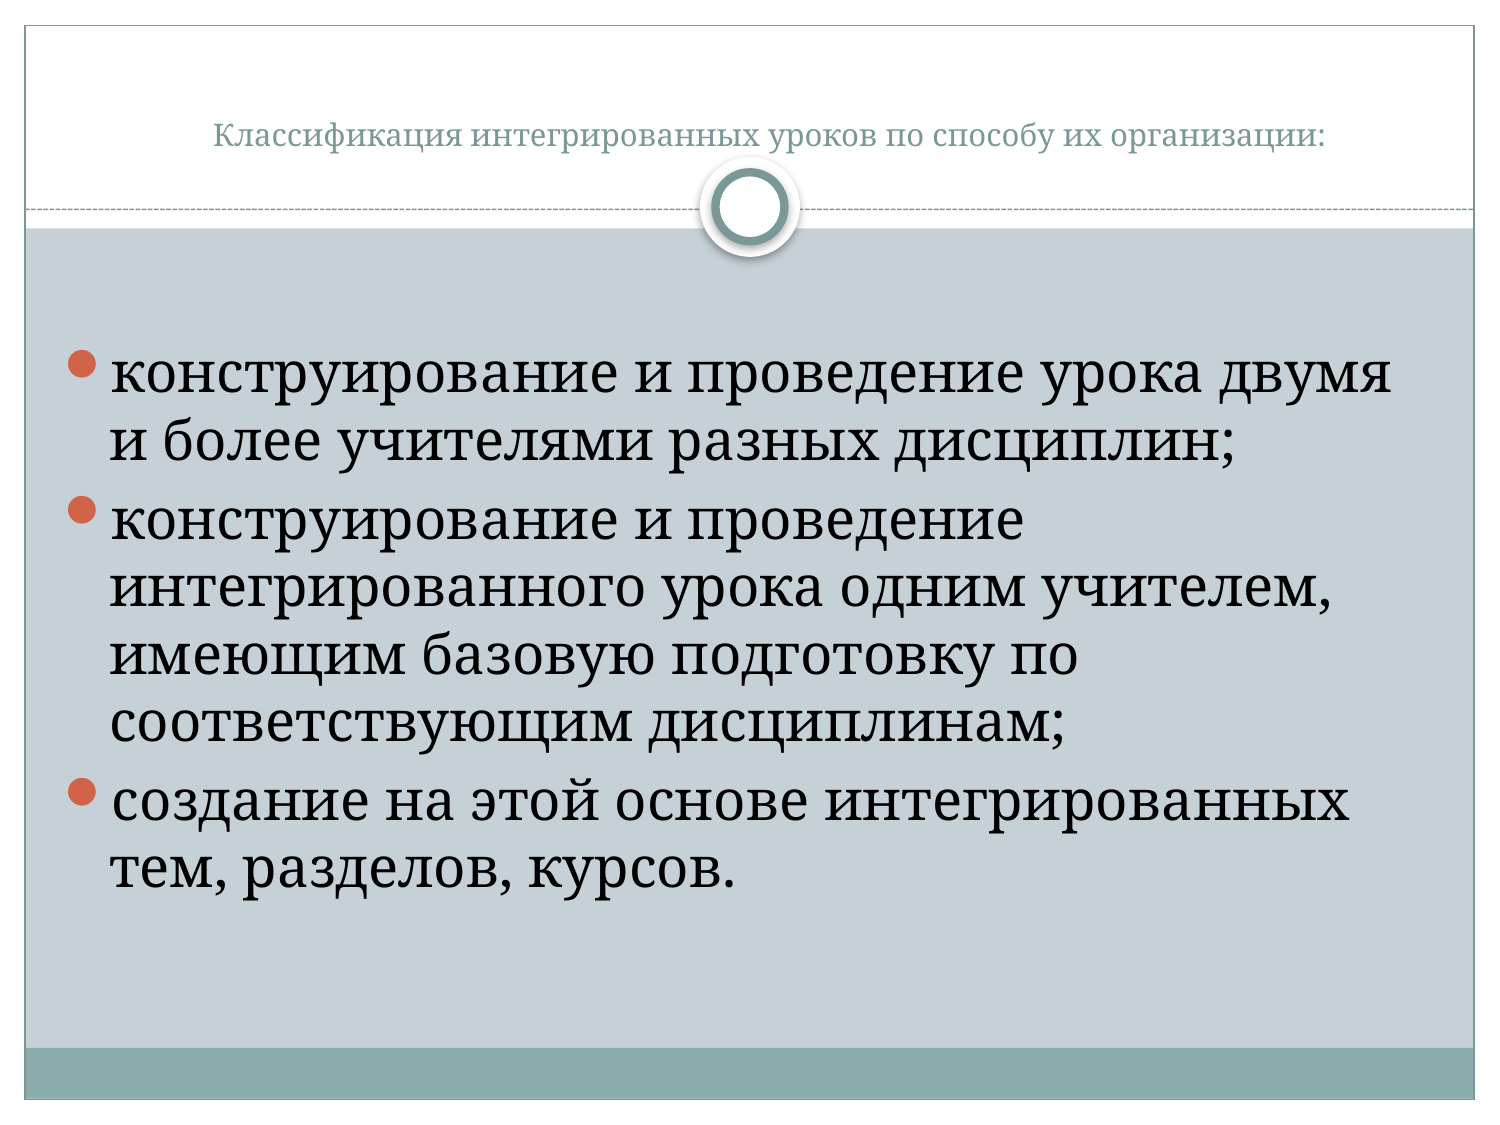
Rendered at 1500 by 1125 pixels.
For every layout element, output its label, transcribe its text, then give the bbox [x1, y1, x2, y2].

list конструирование и проведение урока двумя и более учителями разных дисциплин; конструирование и проведение интегрированного урока одним учителем, имеющим базовую подготовку по соответствующим дисциплинам; создание на этой основе интегрированных тем, разделов, курсов. [49, 250, 1445, 1001]
title Классификация интегрированных уроков по способу их организации: [100, 105, 1438, 200]
